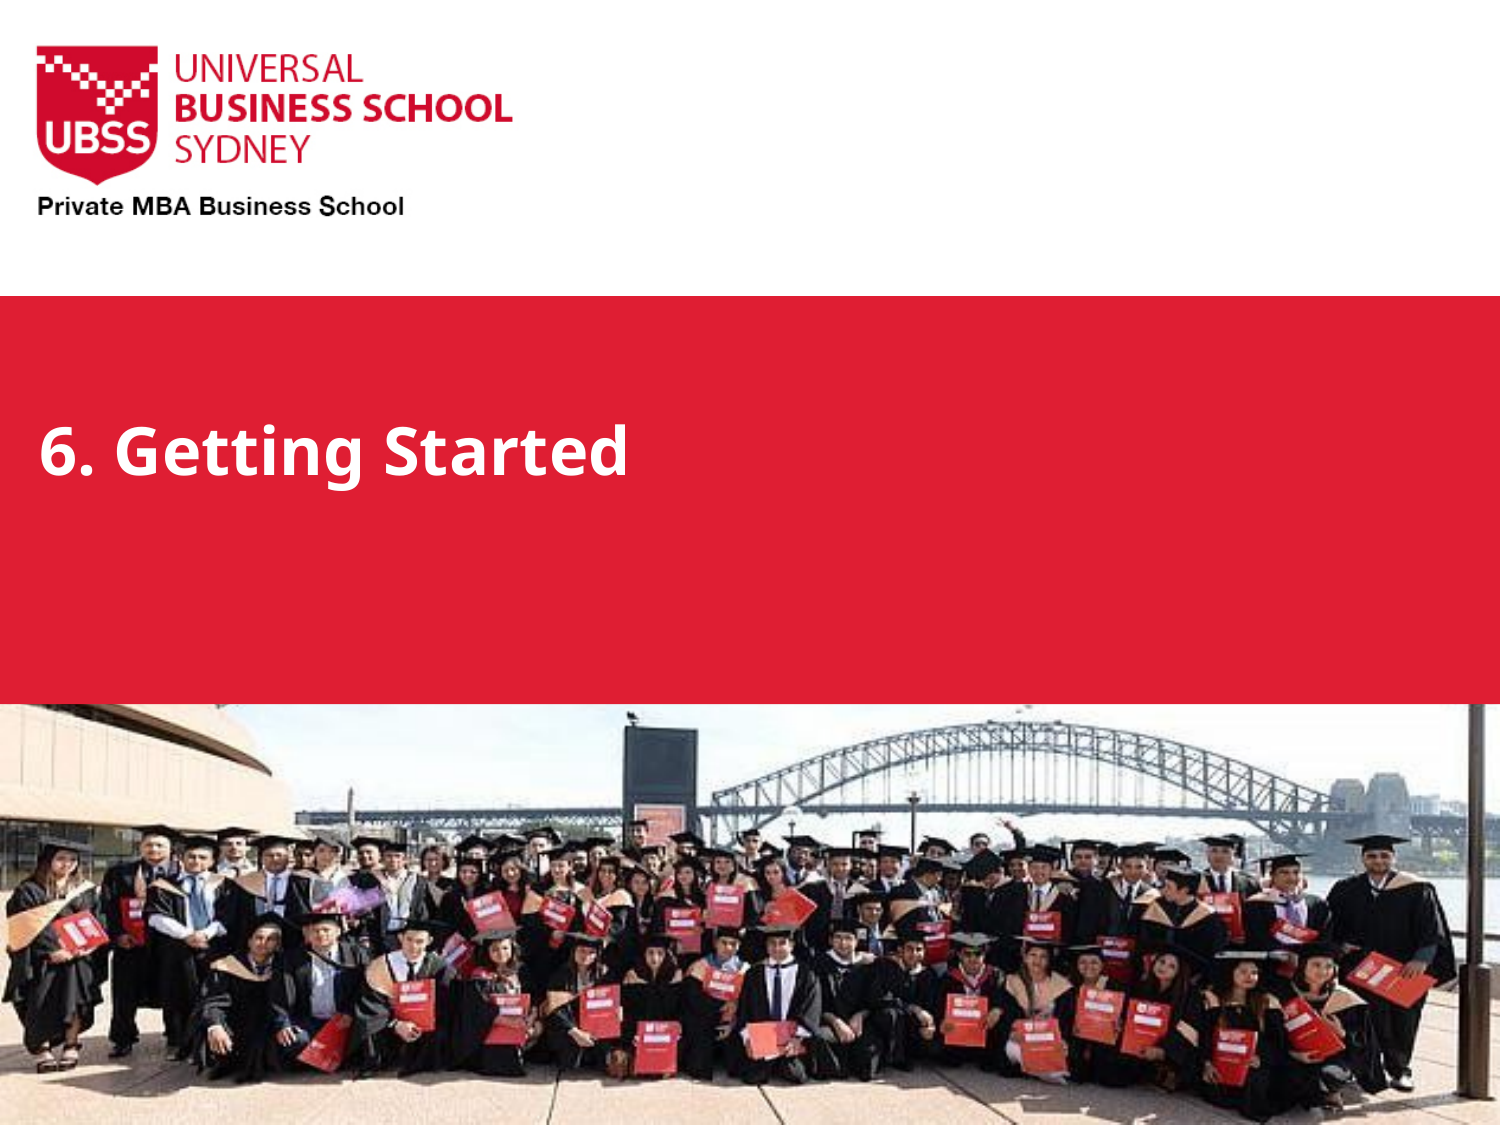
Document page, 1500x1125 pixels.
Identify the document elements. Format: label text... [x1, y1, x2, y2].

picture [3, 24, 544, 238]
text_box [0, 296, 1500, 705]
text_box 6. Getting Started [37, 299, 1372, 489]
text_box [0, 705, 1500, 1125]
